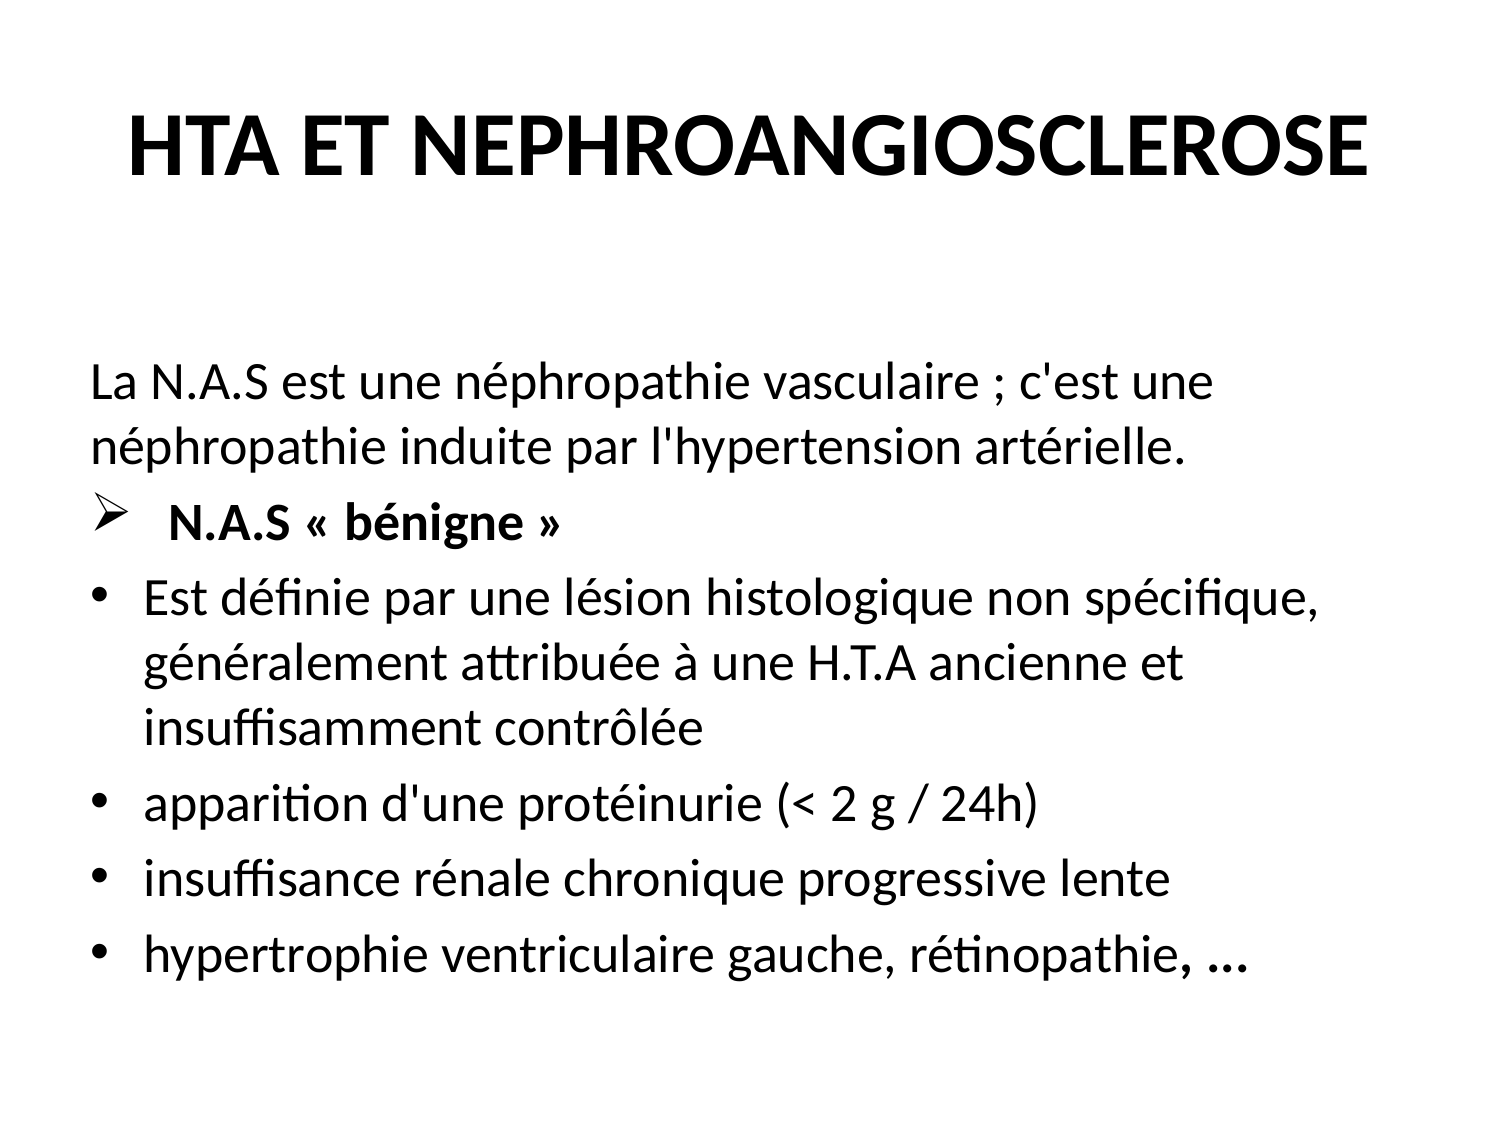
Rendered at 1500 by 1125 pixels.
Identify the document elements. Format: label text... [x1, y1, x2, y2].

list La N.A.S est une néphropathie vasculaire ; c'est une néphropathie induite par l'hypertension artérielle. N.A.S « bénigne » Est définie par une lésion histologique non spécifique, généralement attribuée à une H.T.A ancienne et insuffisamment contrôlée apparition d'une protéinurie (< 2 g / 24h) insuffisance rénale chronique progressive lente hypertrophie ventriculaire gauche, rétinopathie, ... [75, 262, 1425, 1005]
title HTA ET NEPHROANGIOSCLEROSE [75, 45, 1425, 233]
